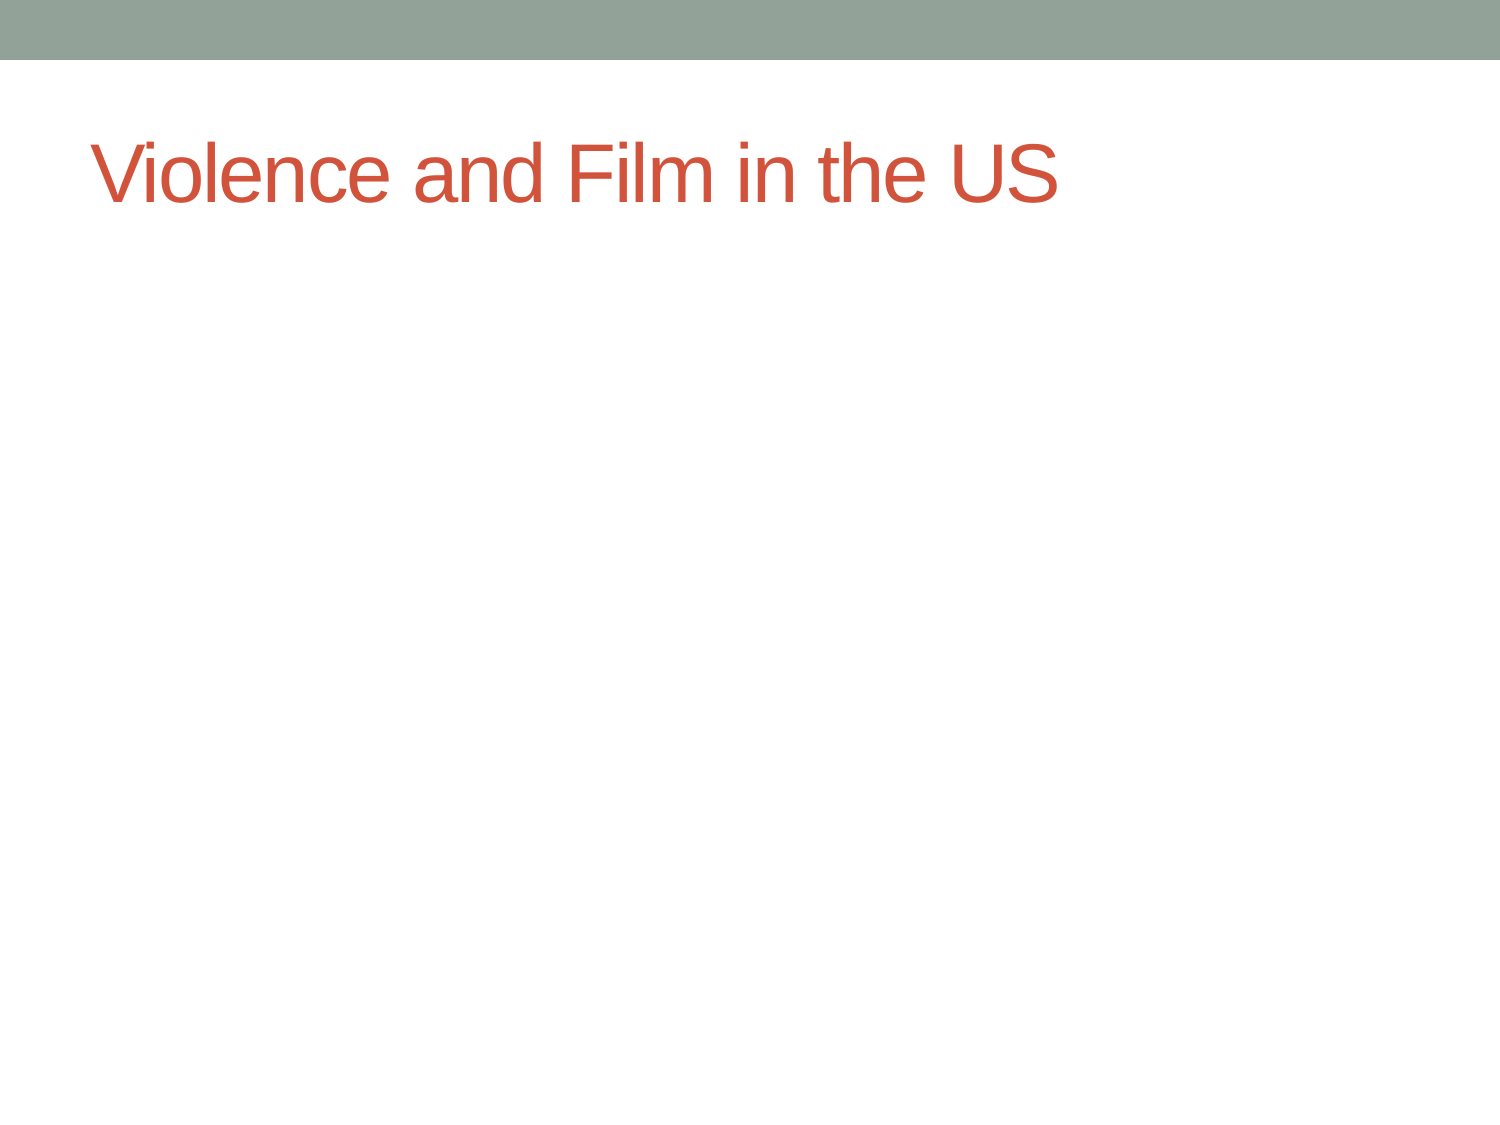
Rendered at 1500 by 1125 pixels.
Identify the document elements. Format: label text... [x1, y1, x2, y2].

title Violence and Film in the US [75, 87, 1425, 250]
